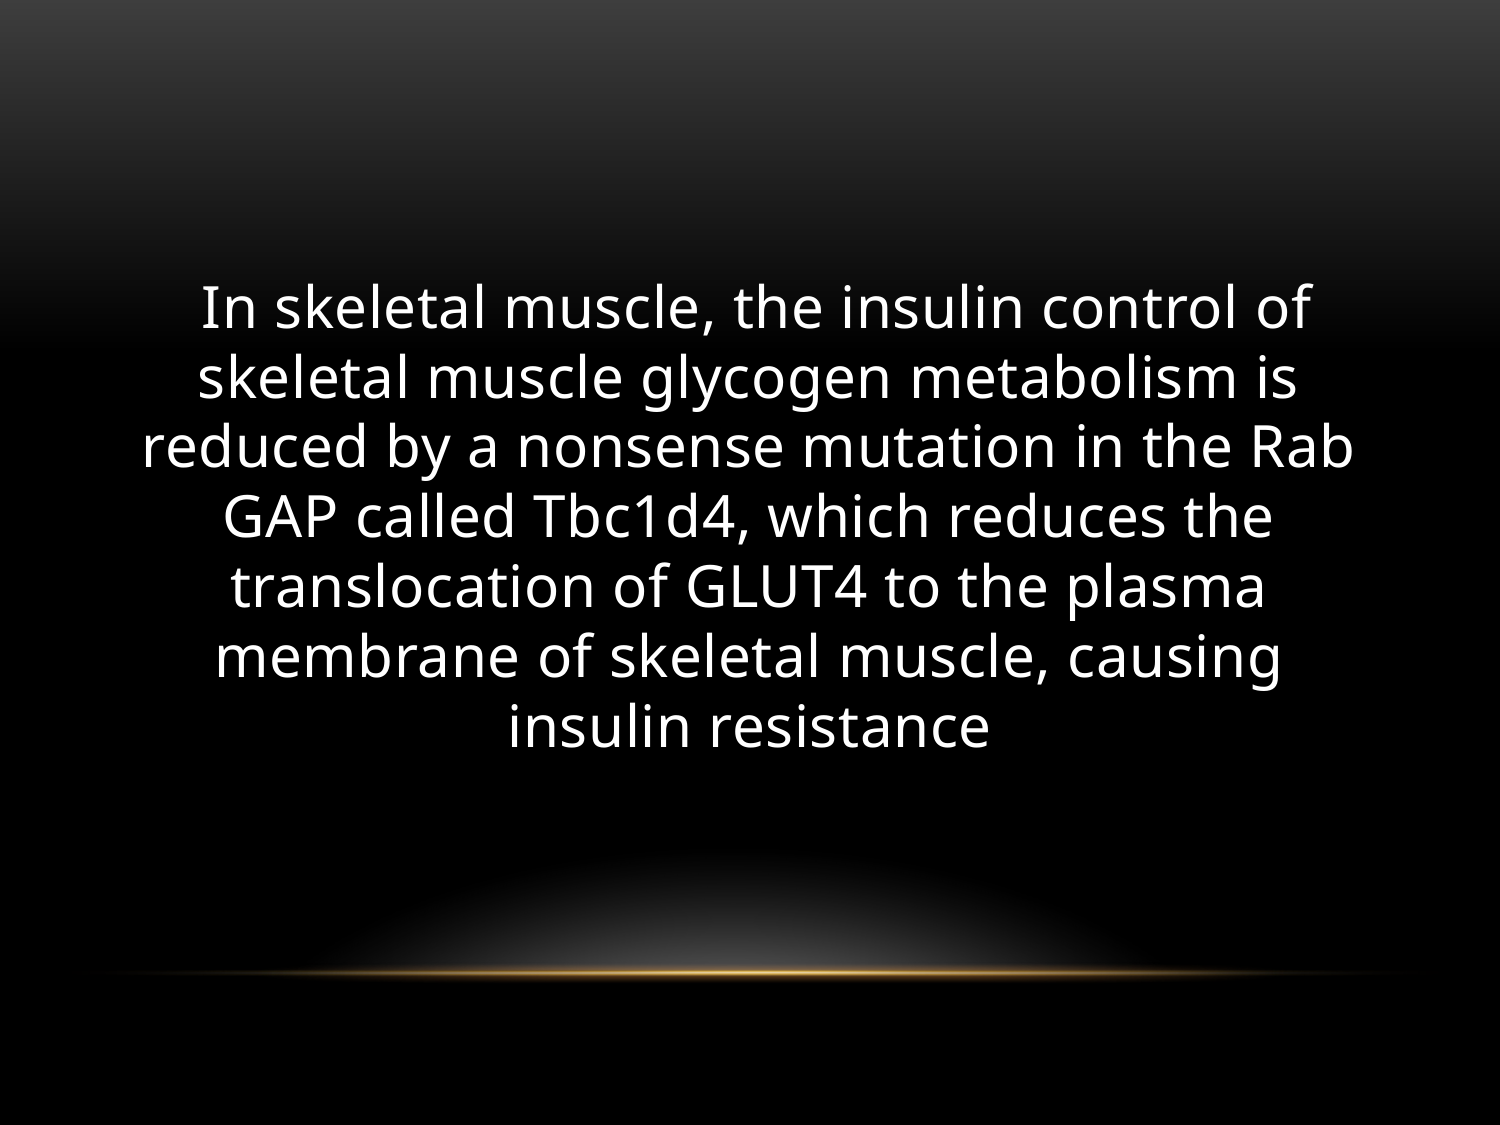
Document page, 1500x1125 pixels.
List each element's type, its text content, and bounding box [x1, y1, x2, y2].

list In skeletal muscle, the insulin control of skeletal muscle glycogen metabolism is reduced by a nonsense mutation in the Rab GAP called Tbc1d4, which reduces the translocation of GLUT4 to the plasma membrane of skeletal muscle, causing insulin resistance [99, 262, 1400, 938]
picture [0, 0, 1500, 1125]
